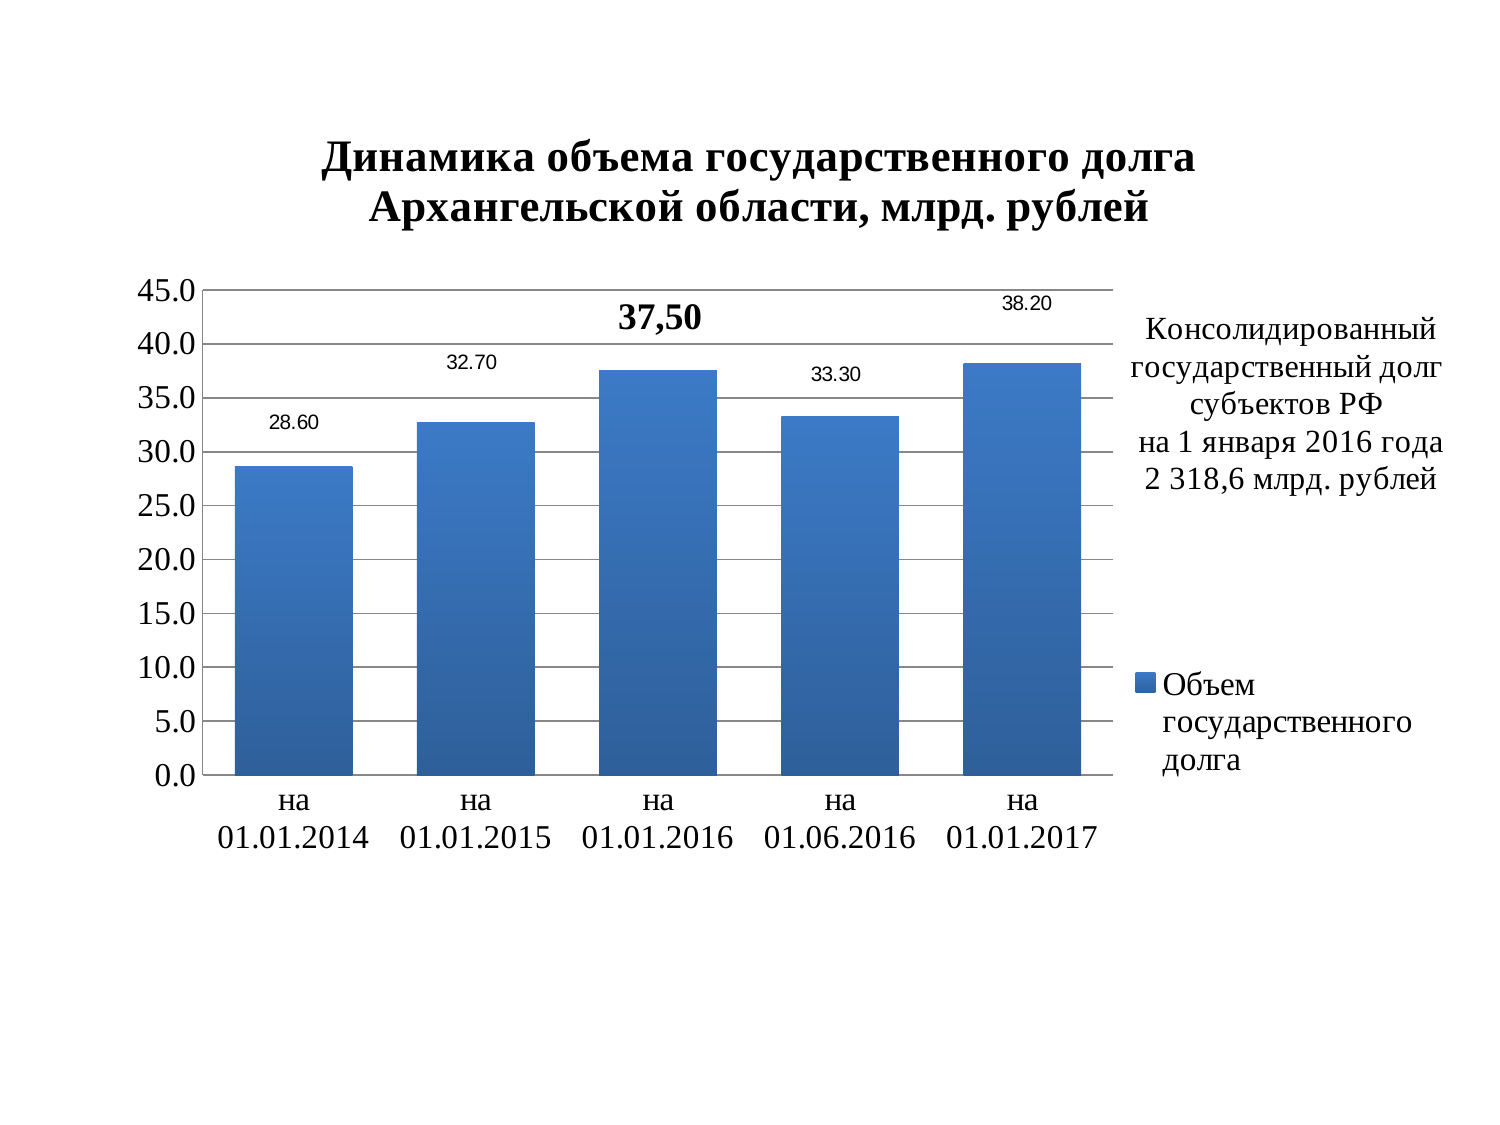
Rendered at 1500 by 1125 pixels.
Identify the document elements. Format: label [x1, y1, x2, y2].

chart [88, 89, 1436, 1036]
